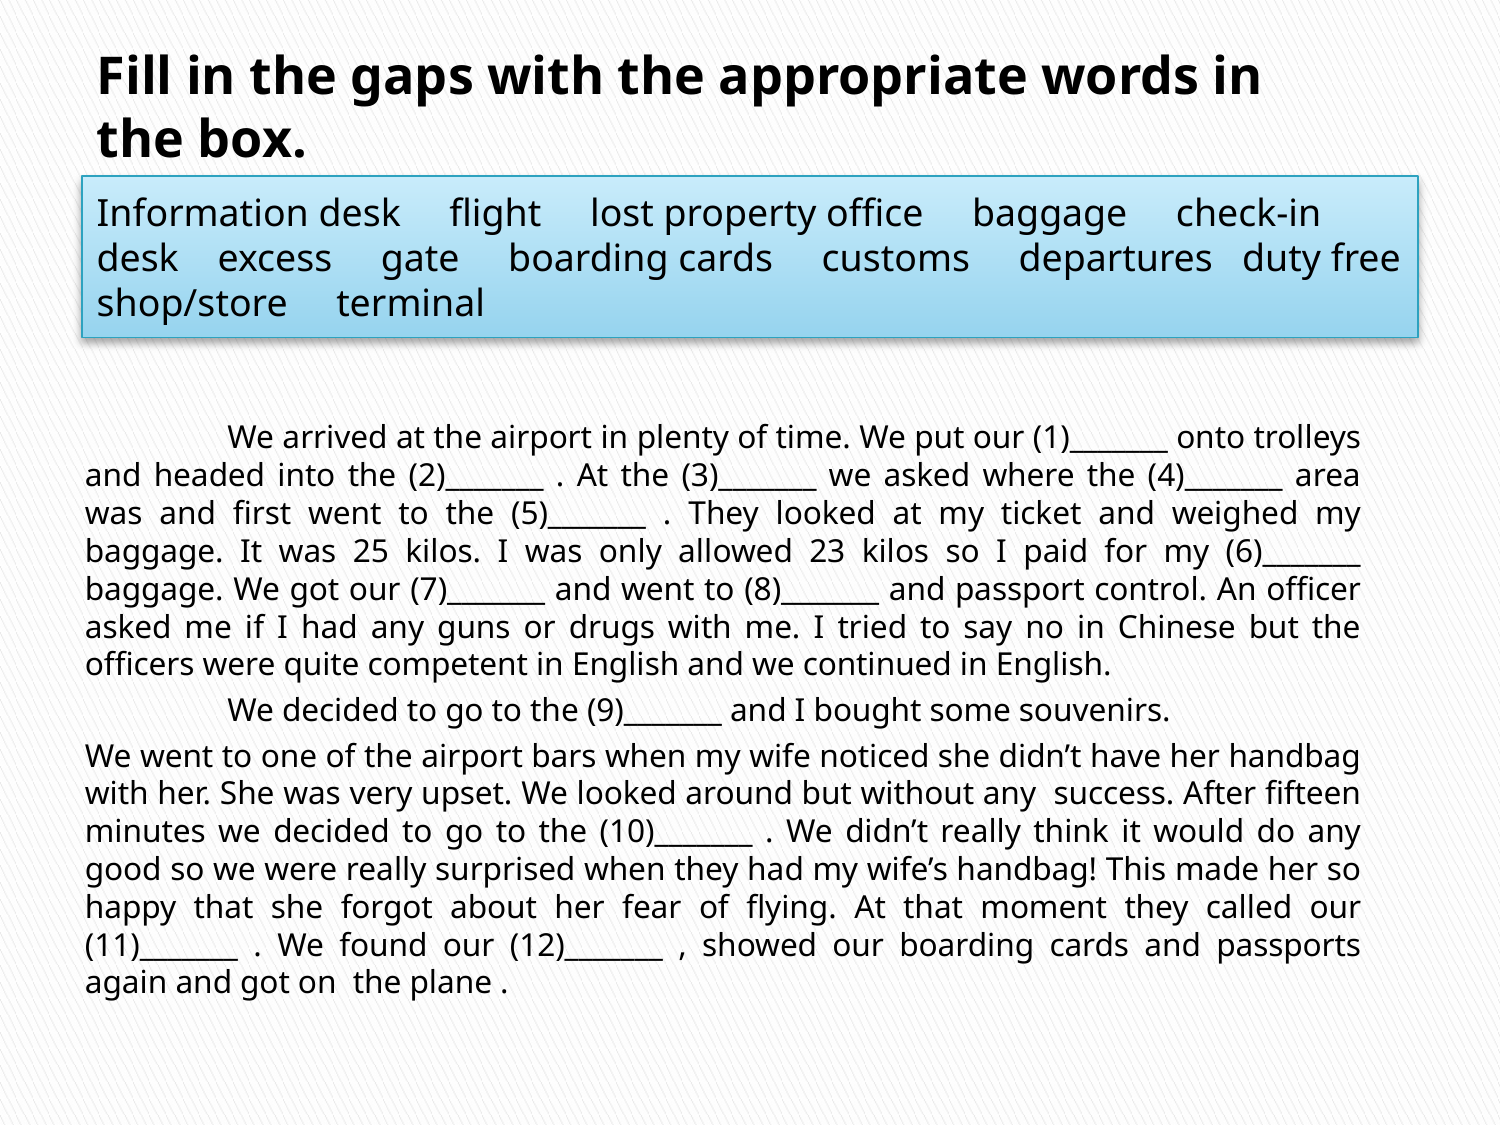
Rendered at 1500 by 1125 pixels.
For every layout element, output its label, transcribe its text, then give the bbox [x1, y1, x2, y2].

title Fill in the gaps with the appropriate words in the box. [82, 35, 1310, 164]
list We arrived at the airport in plenty of time. We put our (1)_______ onto trolleys and headed into the (2)_______ . At the (3)_______ we asked where the (4)_______ area was and first went to the (5)_______ . They looked at my ticket and weighed my baggage. It was 25 kilos. I was only allowed 23 kilos so I paid for my (6)_______ baggage. We got our (7)_______ and went to (8)_______ and passport control. An officer asked me if I had any guns or drugs with me. I tried to say no in Chinese but the officers were quite competent in English and we continued in English. We decided to go to the (9)_______ and I bought some souvenirs. We went to one of the airport bars when my wife noticed she didn’t have her handbag with her. She was very upset. We looked around but without any success. After fifteen minutes we decided to go to the (10)_______ . We didn’t really think it would do any good so we were really surprised when they had my wife’s handbag! This made her so happy that she forgot about her fear of flying. At that moment they called our (11)_______ . We found our (12)_______ , showed our boarding cards and passports again and got on the plane . [70, 410, 1377, 1043]
text_box Information desk flight lost property office baggage check-in desk excess gate boarding cards customs departures duty free shop/store terminal [81, 175, 1419, 338]
